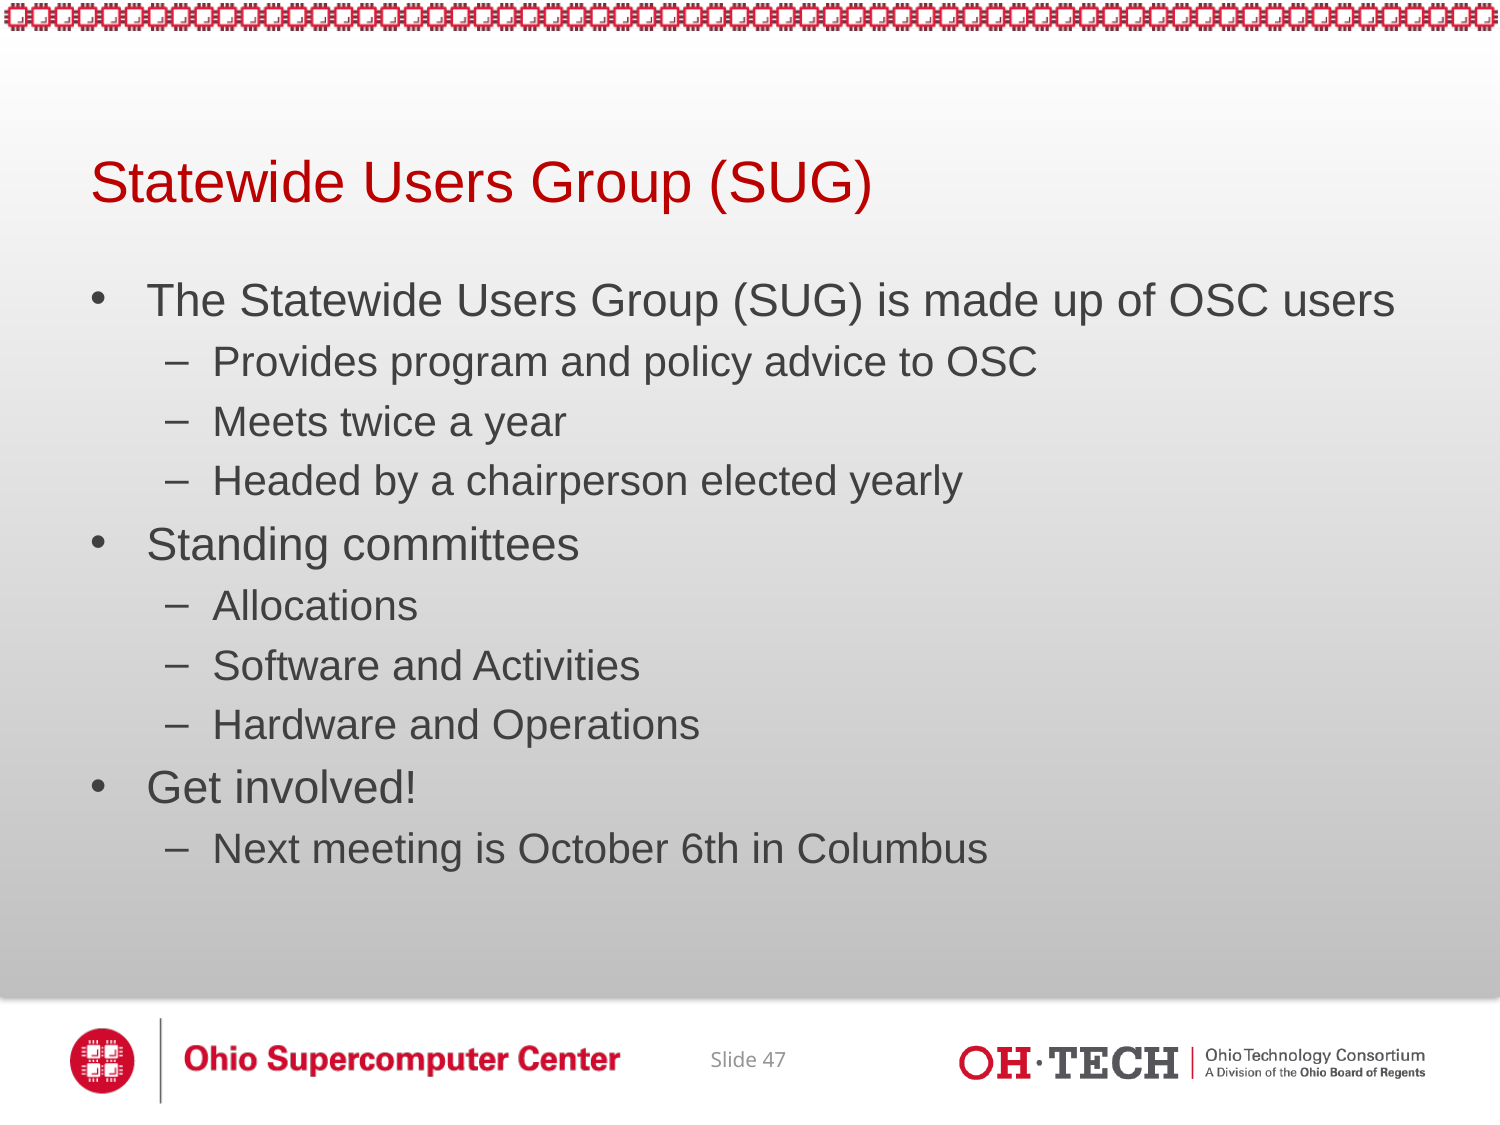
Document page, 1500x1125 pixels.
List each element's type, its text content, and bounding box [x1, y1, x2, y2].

picture [0, 3, 1500, 31]
list The Statewide Users Group (SUG) is made up of OSC users Provides program and policy advice to OSC Meets twice a year Headed by a chairperson elected yearly Standing committees Allocations Software and Activities Hardware and Operations Get involved! Next meeting is October 6th in Columbus [75, 262, 1425, 904]
picture [949, 1032, 1441, 1091]
picture [69, 1017, 622, 1105]
title Statewide Users Group (SUG) [75, 125, 1425, 233]
